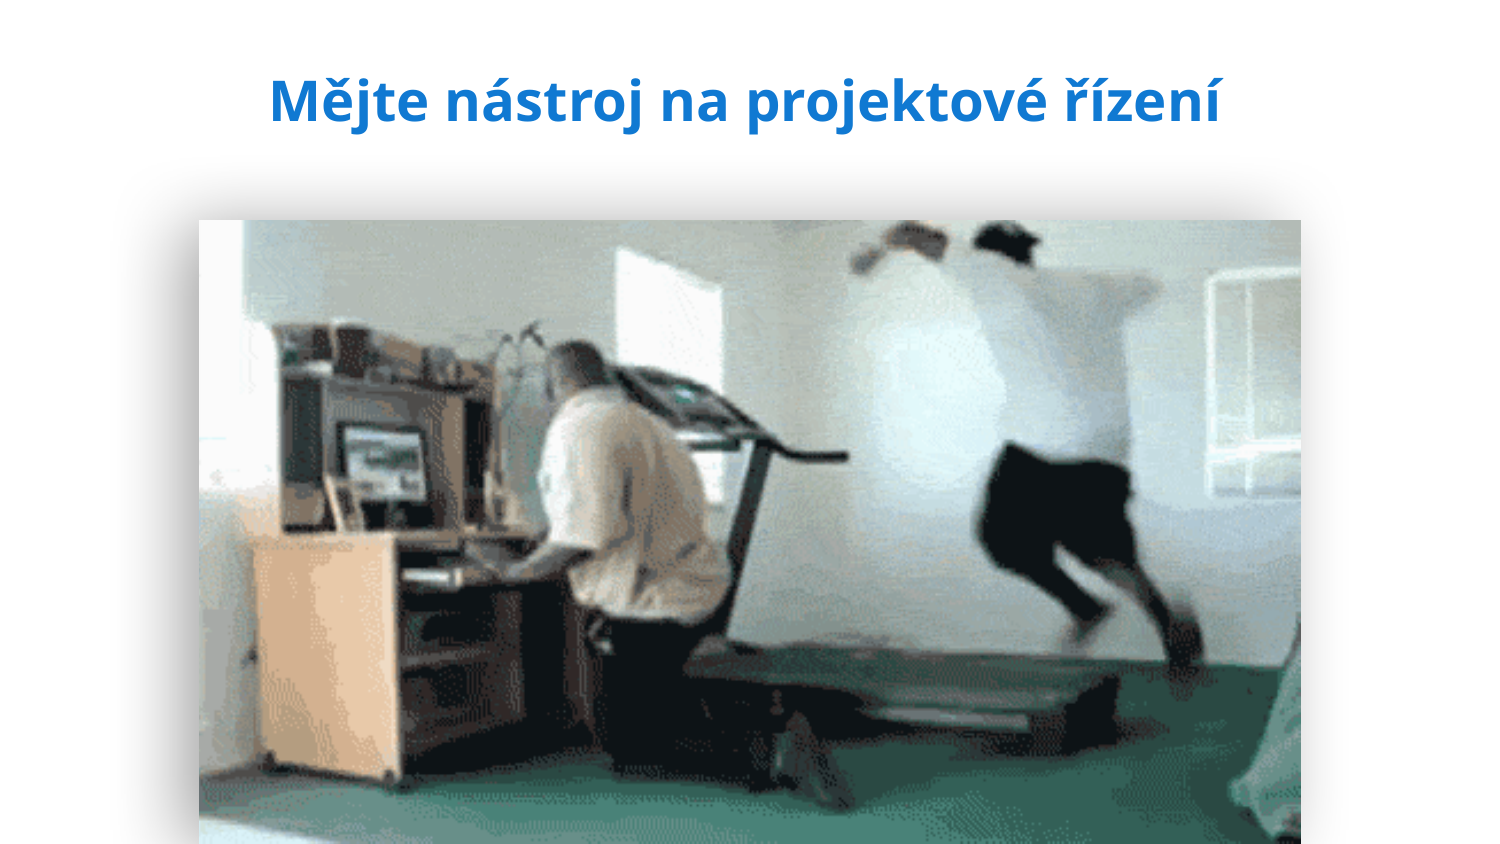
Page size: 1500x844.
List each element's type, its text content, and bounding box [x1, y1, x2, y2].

picture [199, 219, 1301, 844]
text_box Mějte nástroj na projektové řízení [60, 62, 1431, 137]
